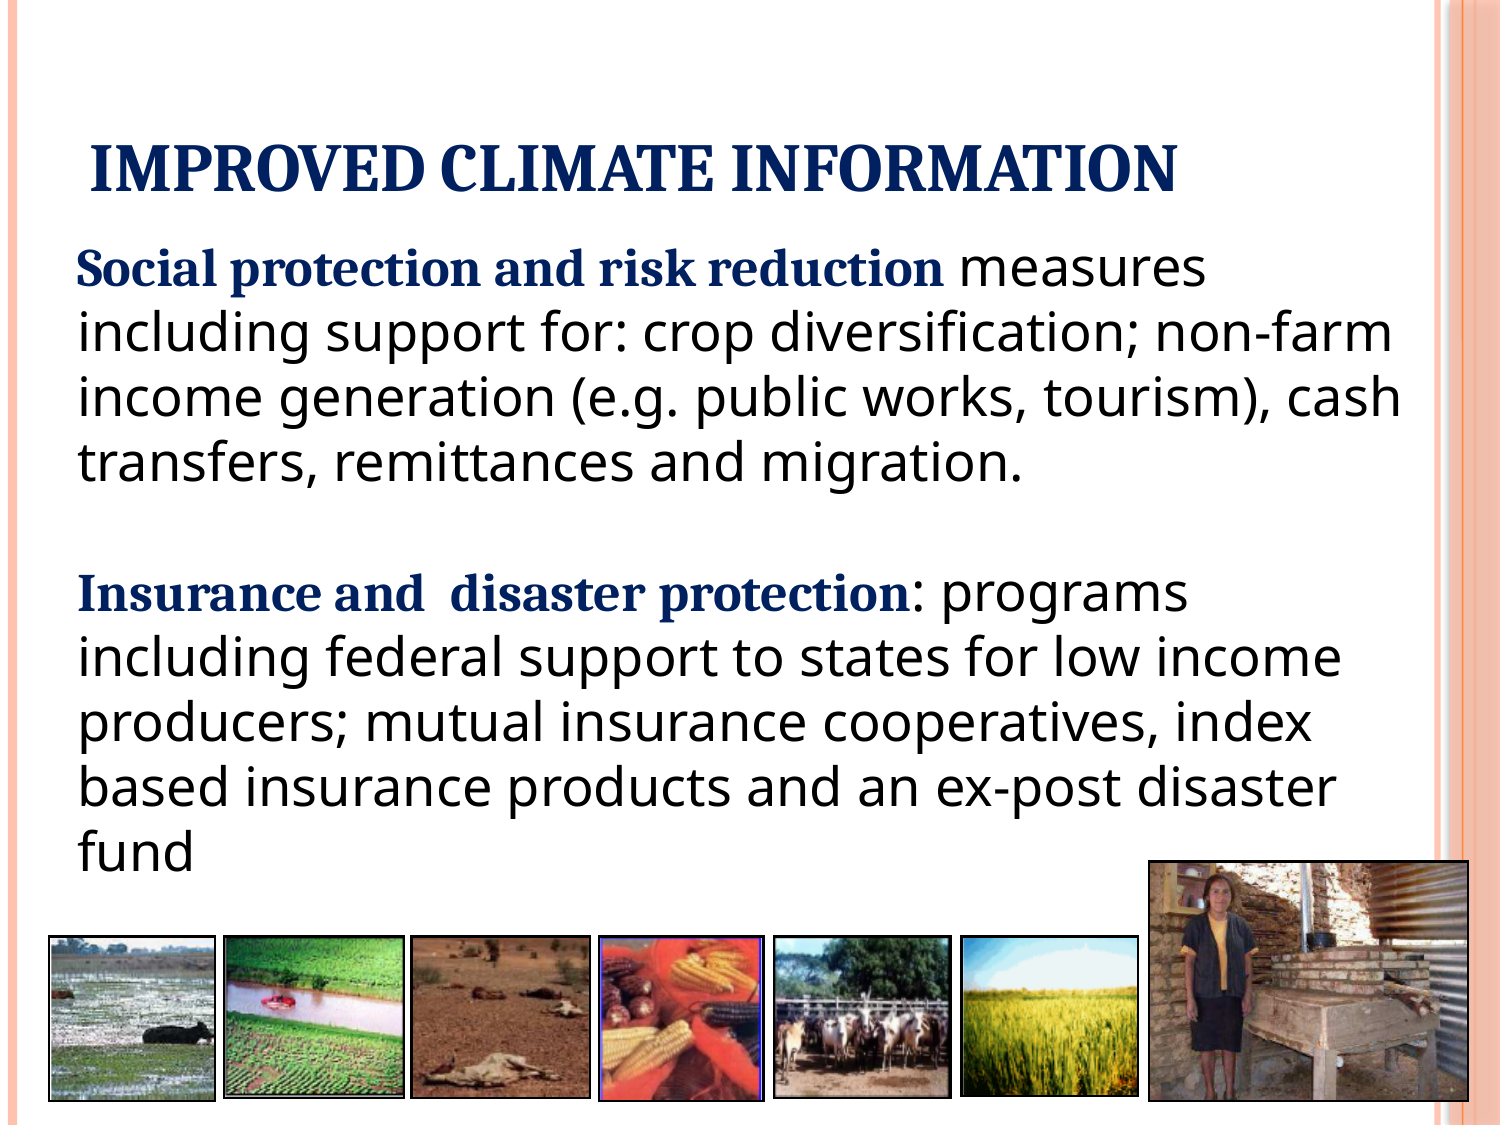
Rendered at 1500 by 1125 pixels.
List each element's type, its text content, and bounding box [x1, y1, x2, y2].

text_box Social protection and risk reduction measures including support for: crop diversification; non-farm income generation (e.g. public works, tourism), cash transfers, remittances and migration. Insurance and disaster protection: programs including federal support to states for low income producers; mutual insurance cooperatives, index based insurance products and an ex-post disaster fund [62, 224, 1425, 890]
picture [411, 936, 590, 1098]
picture [224, 936, 404, 1098]
title Improved Climate Information [75, 24, 1425, 213]
picture [599, 936, 763, 1101]
picture [774, 936, 951, 1098]
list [49, 936, 215, 1101]
picture [961, 936, 1138, 1096]
picture [1149, 861, 1468, 1101]
